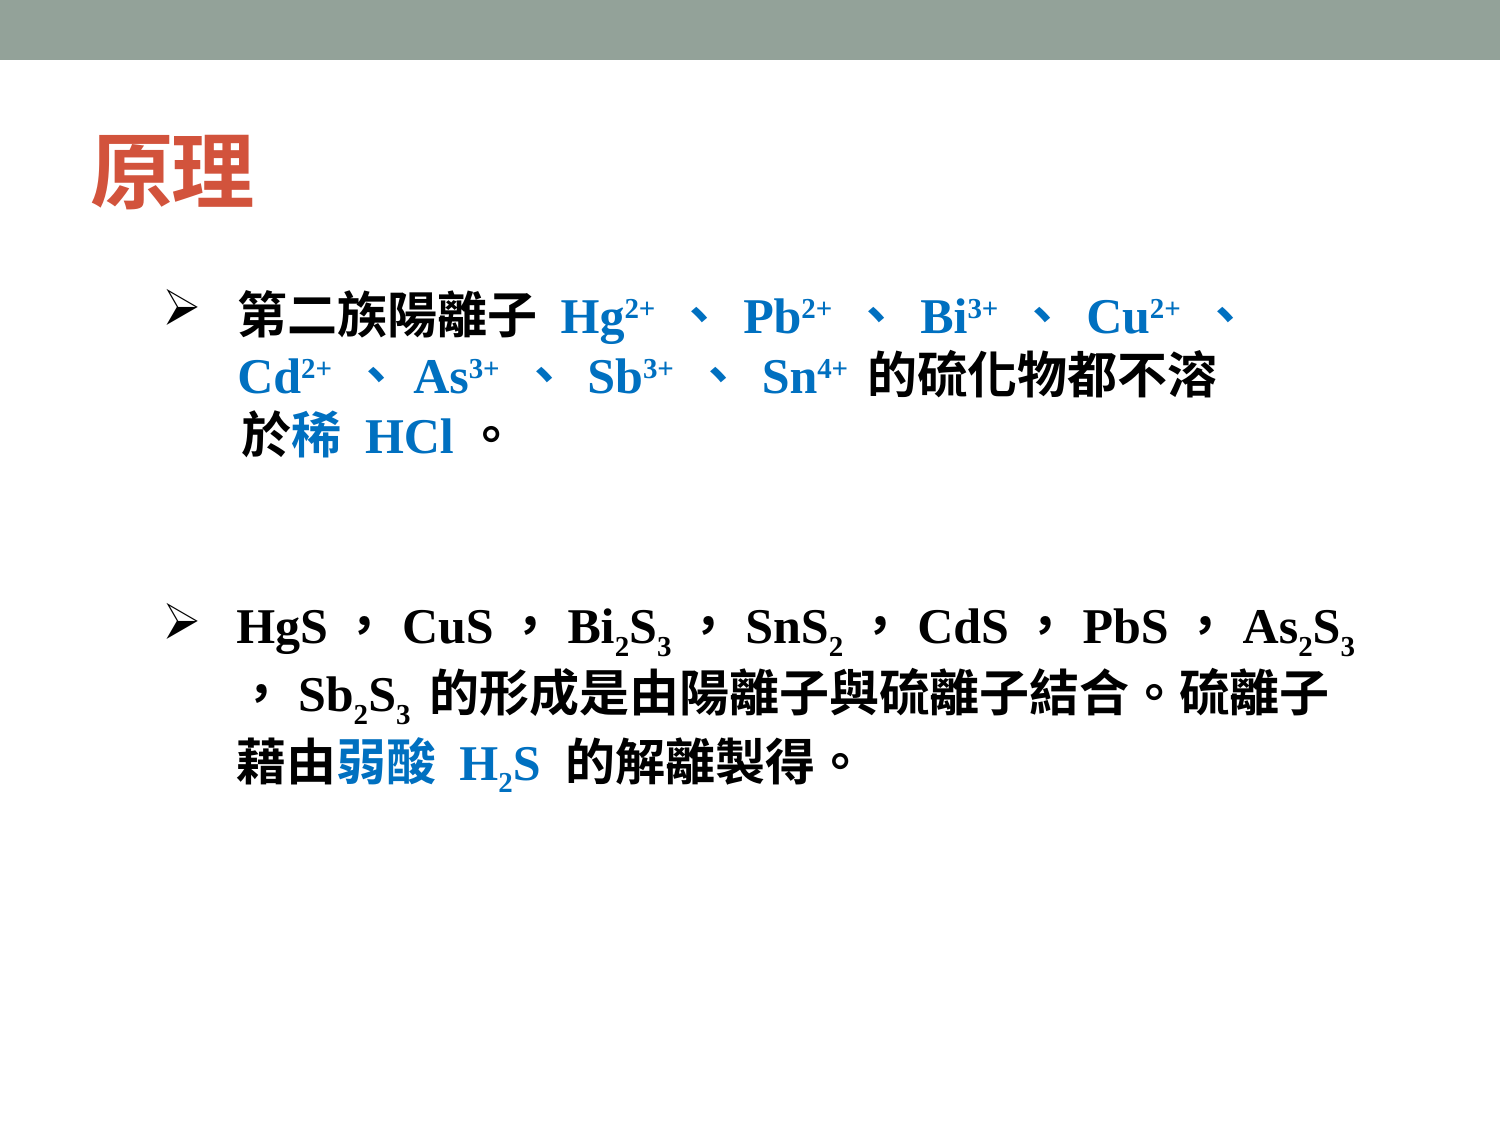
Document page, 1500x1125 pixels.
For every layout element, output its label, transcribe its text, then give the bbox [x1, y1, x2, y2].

title 原理 [75, 87, 1425, 250]
text_box 第二族陽離子 Hg2+ 、 Pb2+ 、 Bi3+ 、 Cu2+ 、 Cd2+ 、As3+ 、 Sb3+ 、 Sn4+ 的硫化物都不溶 於稀 HCl。 [147, 276, 1376, 471]
text_box HgS，CuS，Bi2S3，SnS2，CdS，PbS，As2S3，Sb2S3 的形成是由陽離子與硫離子結合。硫離子藉由弱酸 H2S 的解離製得。 [147, 586, 1376, 806]
